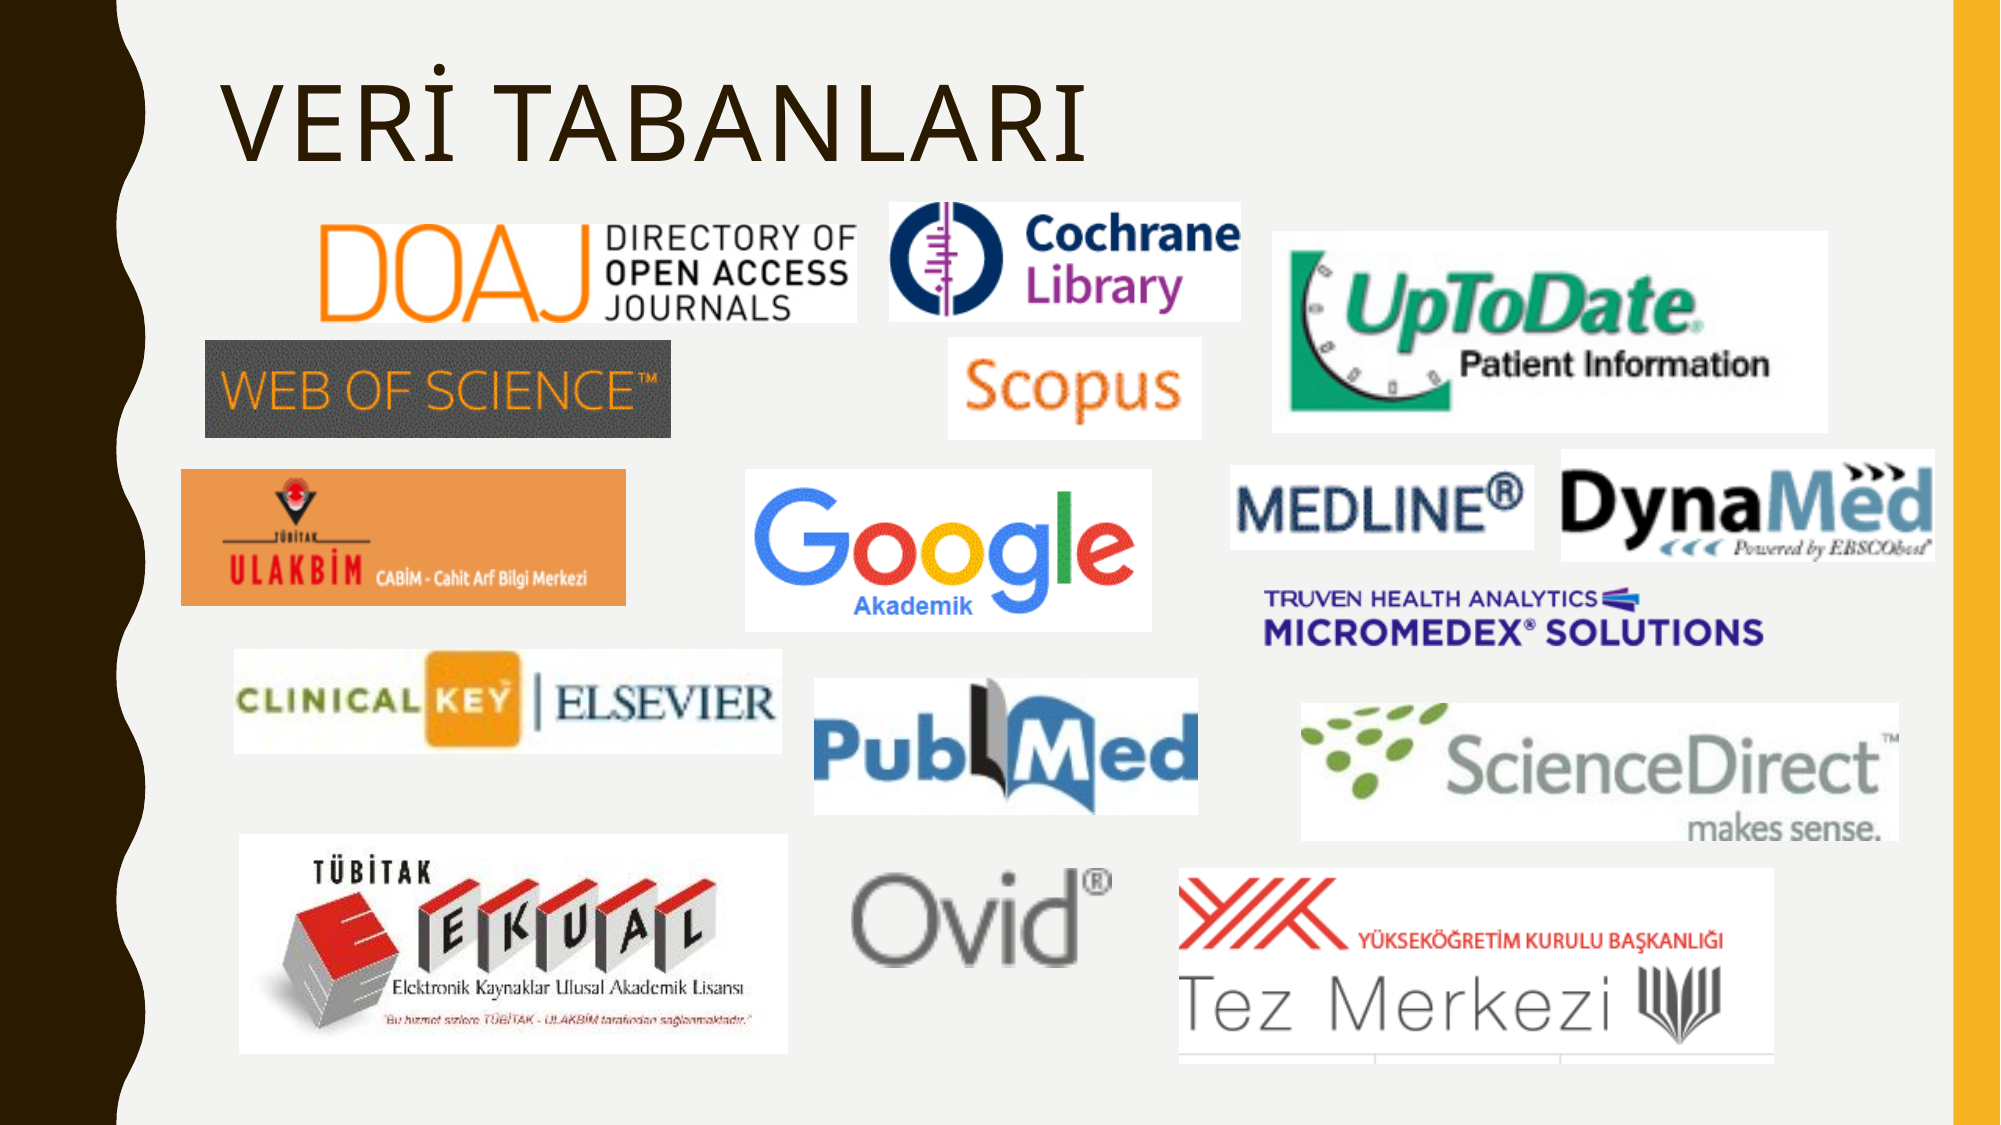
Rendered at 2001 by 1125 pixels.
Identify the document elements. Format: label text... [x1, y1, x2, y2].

picture [1272, 231, 1828, 433]
picture [1301, 703, 1899, 841]
picture [320, 224, 857, 323]
picture [745, 469, 1152, 632]
picture [888, 202, 1241, 322]
picture [1179, 868, 1774, 1064]
picture [181, 469, 626, 606]
picture [814, 678, 1198, 815]
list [205, 340, 671, 438]
title Veri tabanları [205, 62, 1875, 308]
picture [948, 337, 1202, 440]
picture [851, 868, 1112, 968]
picture [239, 834, 788, 1054]
picture [1264, 581, 1767, 653]
picture [234, 649, 782, 754]
picture [1561, 449, 1935, 563]
picture [1229, 465, 1534, 550]
